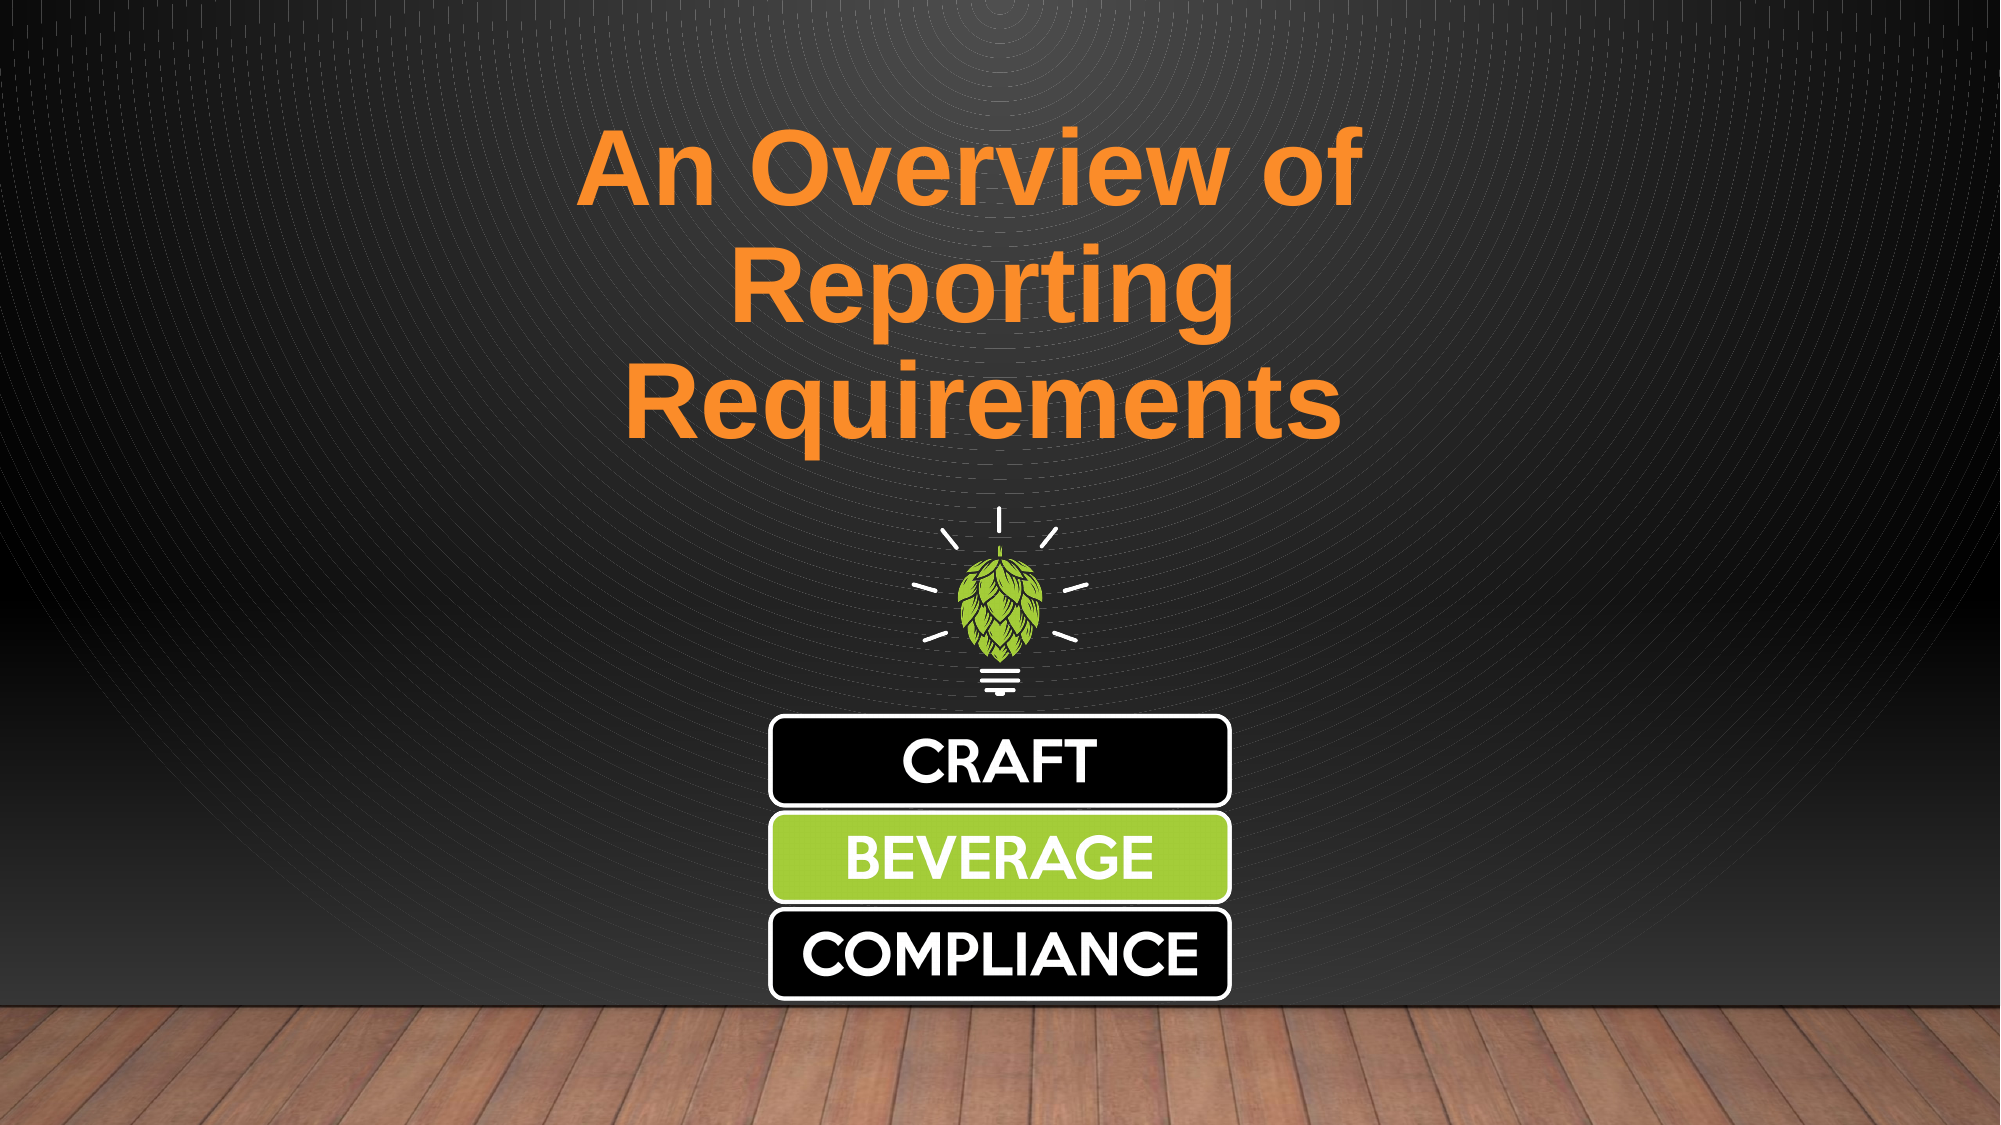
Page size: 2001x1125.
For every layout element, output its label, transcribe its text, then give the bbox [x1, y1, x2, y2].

title An Overview of Reporting Requirements [384, 31, 1584, 463]
picture [0, 1005, 2000, 1125]
picture [767, 506, 1232, 1001]
